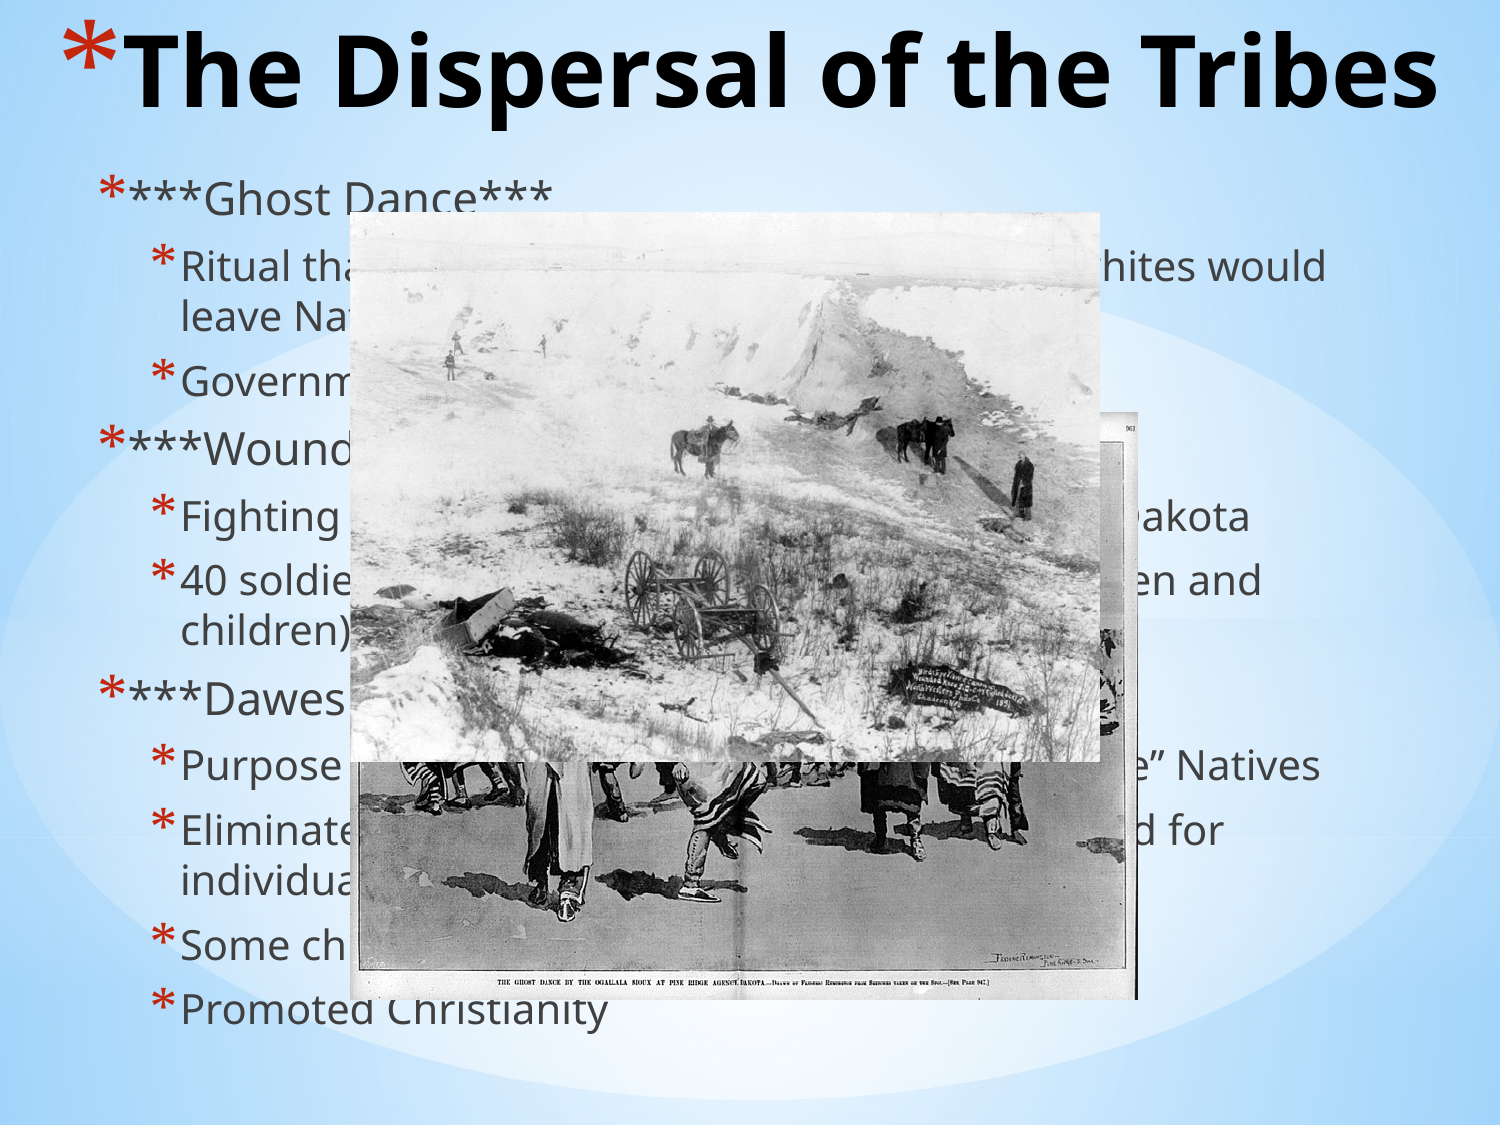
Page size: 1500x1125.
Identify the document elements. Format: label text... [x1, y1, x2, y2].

list ***Ghost Dance*** Ritual that believed buffalo would return and whites would leave Natives alone Government wanted to end the Dance ***Wounded Knee*** 1890 Fighting between soldiers and Natives in South Dakota 40 soldiers, 300+ Natives were killed (many women and children) ***Dawes Act*** Purpose was to ***assimilate*** or “Americanize” Natives Eliminated tribal lands, provided 160 acres of land for individuals Some children sent to boarding school Promoted Christianity [75, 162, 1425, 1125]
picture [349, 212, 1138, 1001]
title The Dispersal of the Tribes [24, 0, 1475, 150]
